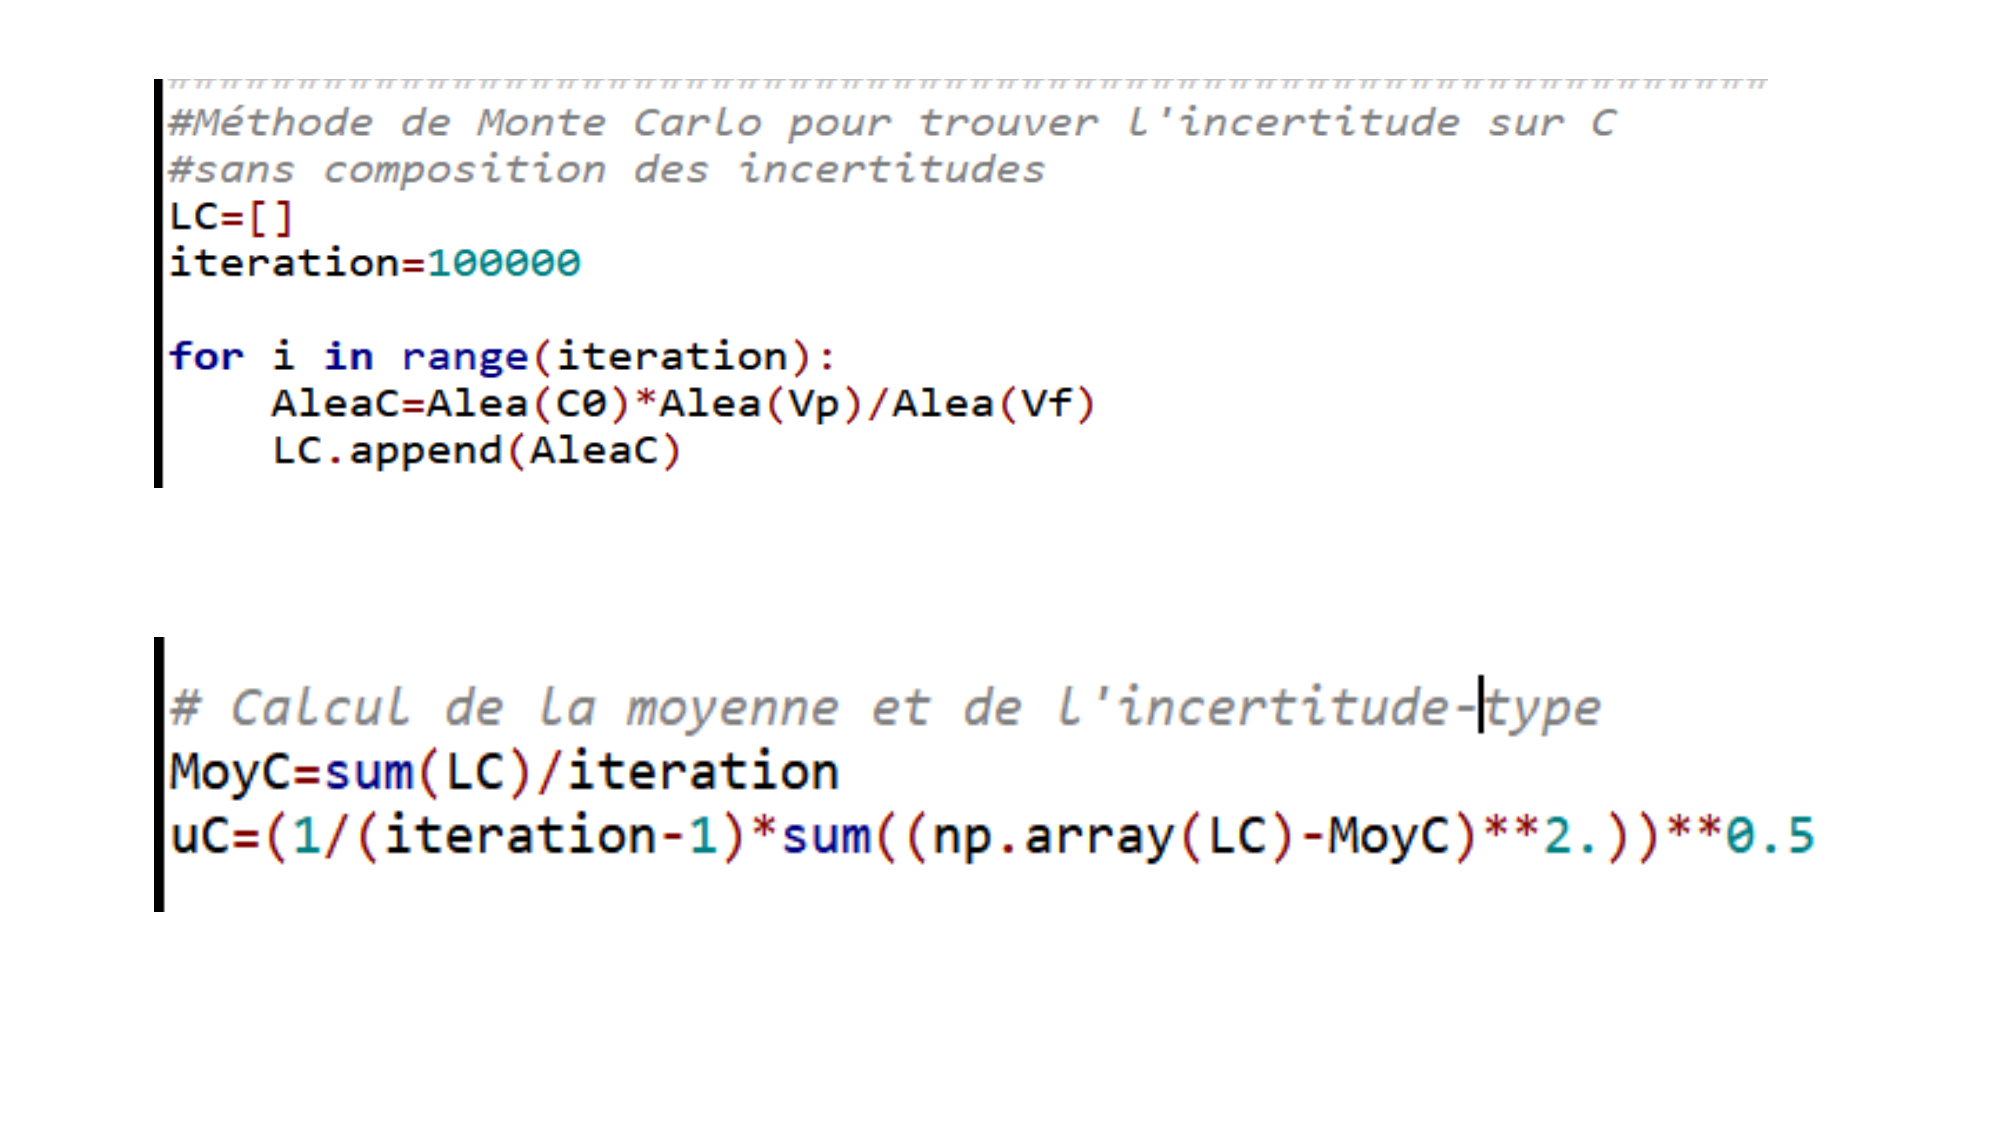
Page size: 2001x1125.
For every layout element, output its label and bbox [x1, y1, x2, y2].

list [154, 79, 1768, 488]
picture [154, 637, 1859, 912]
